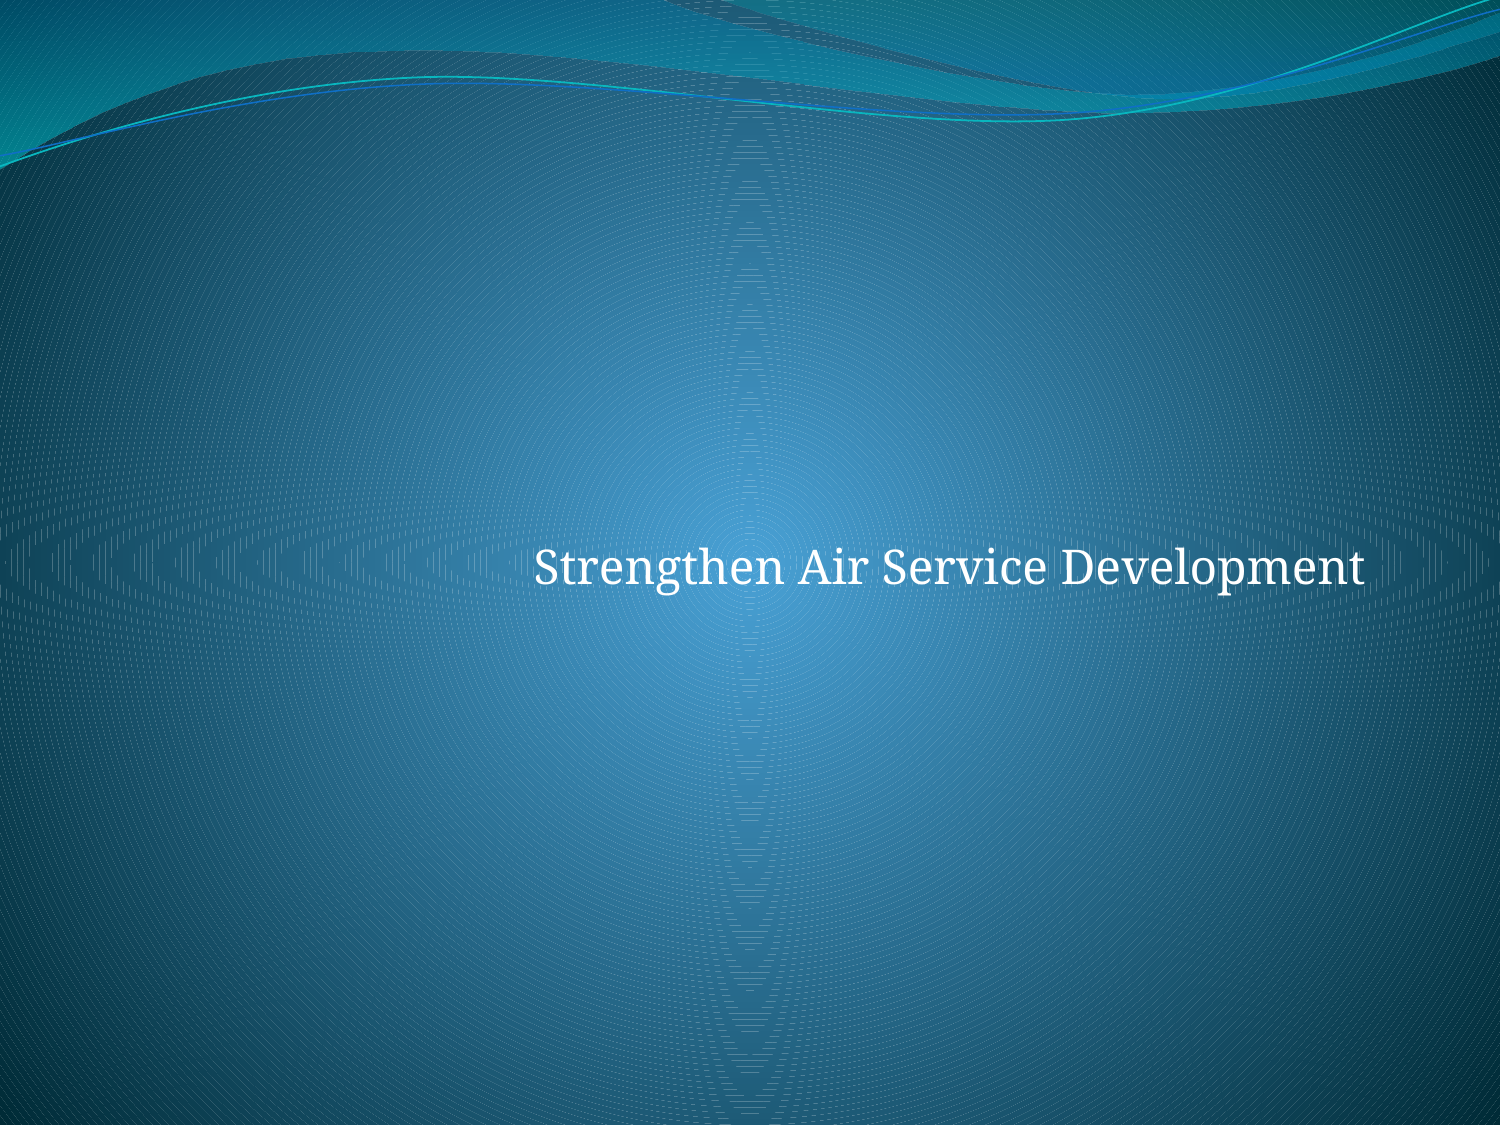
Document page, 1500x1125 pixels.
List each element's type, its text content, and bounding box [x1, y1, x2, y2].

subtitle Strengthen Air Service Development [87, 529, 1376, 818]
